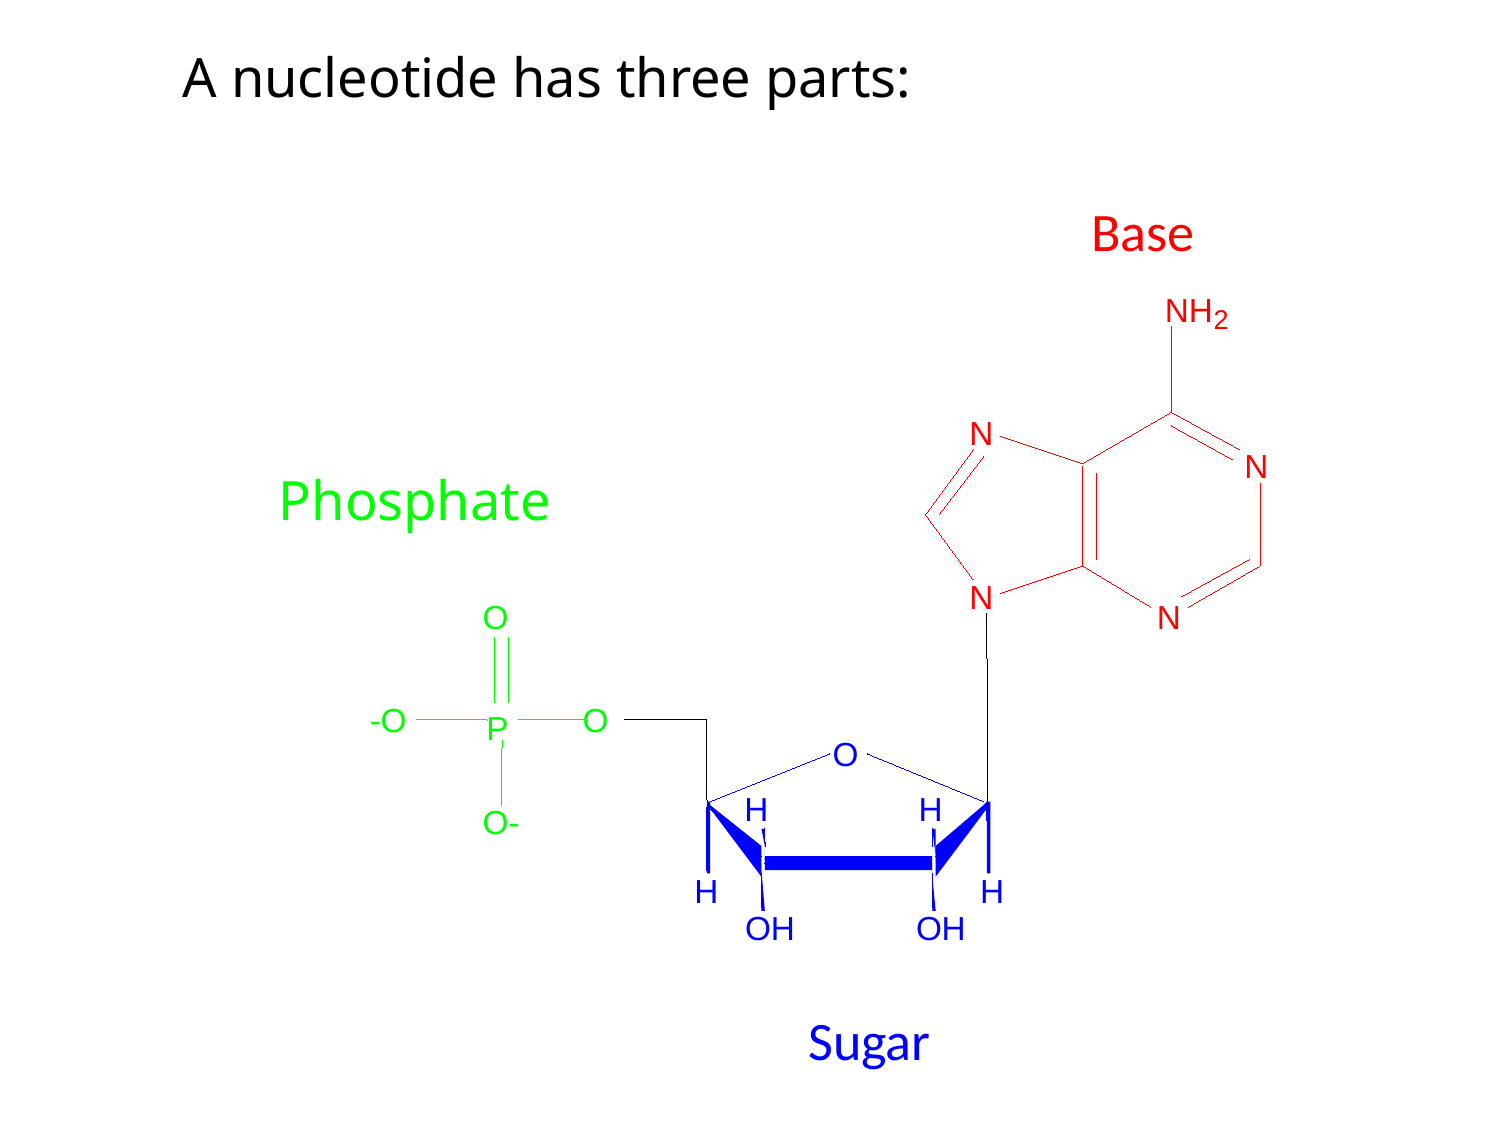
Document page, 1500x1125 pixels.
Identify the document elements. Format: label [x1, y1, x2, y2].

text_box [199, 43, 1278, 1075]
